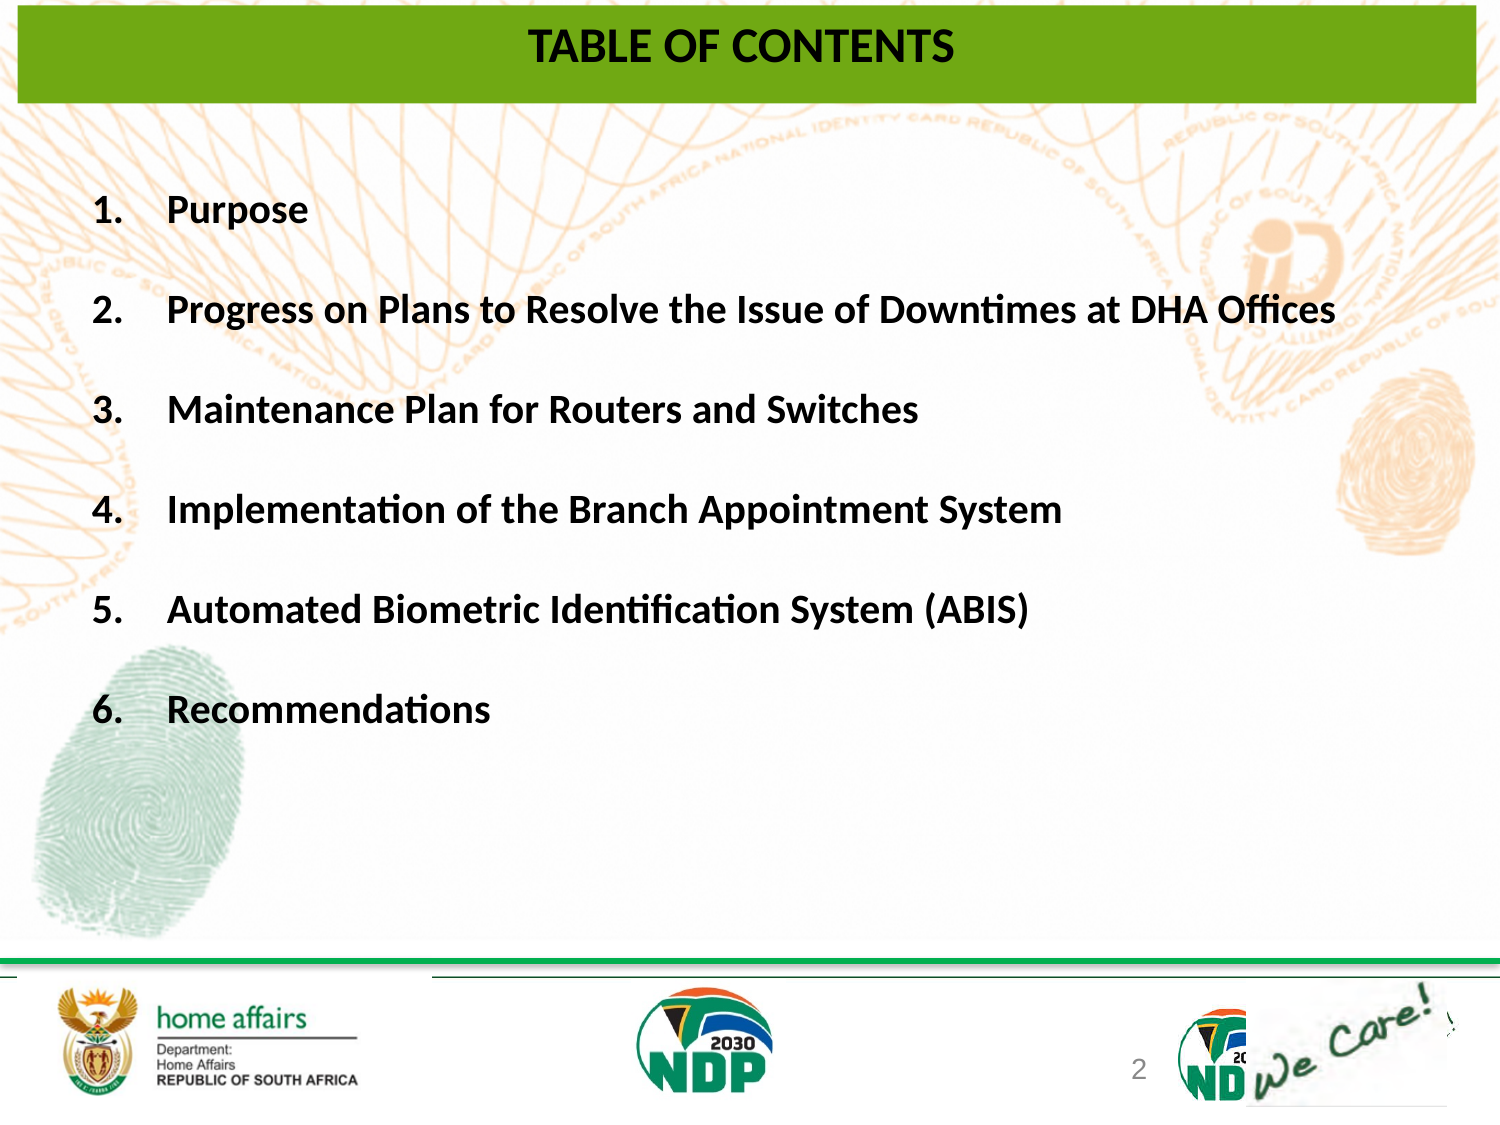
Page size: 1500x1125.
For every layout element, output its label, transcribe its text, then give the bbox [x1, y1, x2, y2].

text_box Purpose Progress on Plans to Resolve the Issue of Downtimes at DHA Offices Maintenance Plan for Routers and Switches Implementation of the Branch Appointment System Automated Biometric Identification System (ABIS) Recommendations [77, 149, 1410, 740]
text_box [77, 90, 1447, 465]
picture [0, 0, 1500, 952]
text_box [0, 952, 1500, 1124]
list TABLE OF CONTENTS [17, 5, 1477, 104]
picture [630, 979, 786, 1113]
